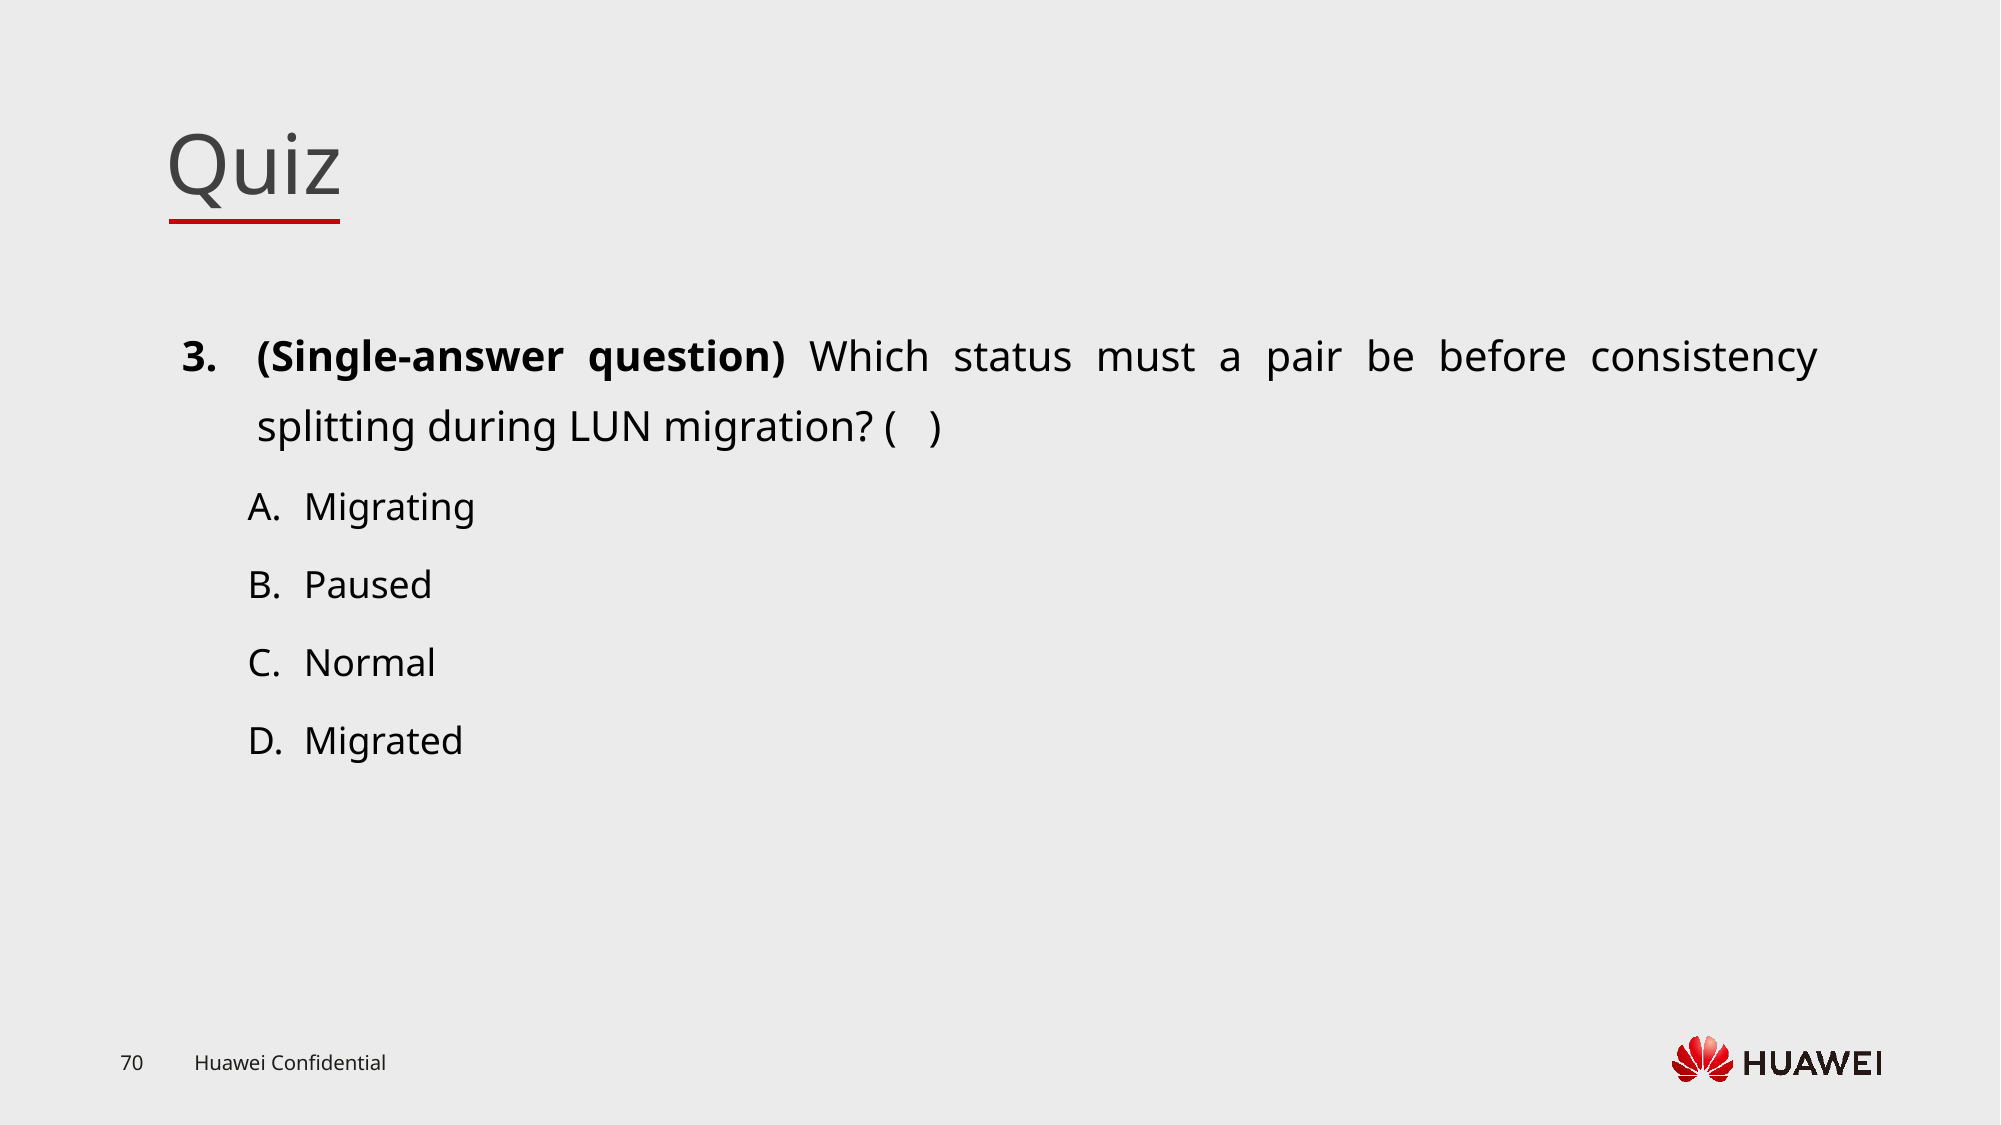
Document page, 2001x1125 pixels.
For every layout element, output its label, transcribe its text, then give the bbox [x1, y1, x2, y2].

picture [1672, 1036, 1881, 1082]
list (Single-answer question) Which status must a pair be before consistency splitting during LUN migration? ( ) Migrating Paused Normal Migrated [167, 302, 1833, 970]
